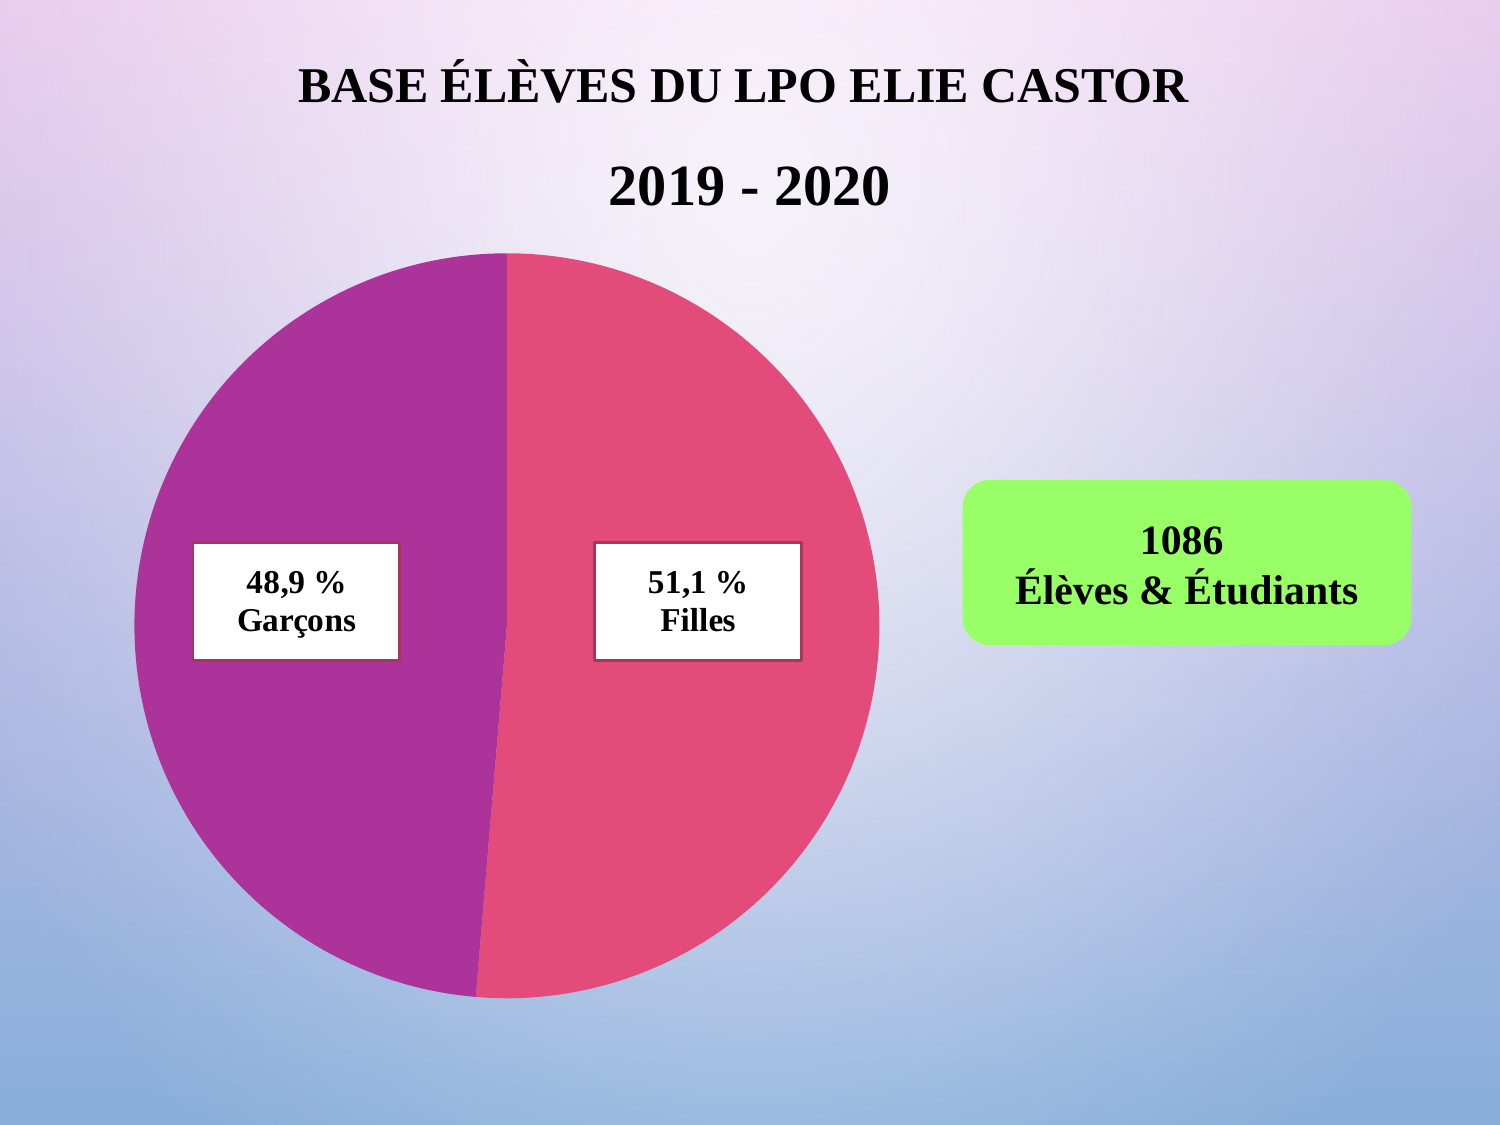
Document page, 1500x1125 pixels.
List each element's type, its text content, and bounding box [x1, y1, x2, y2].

title BASE ÉLÈVES du LPO ELIE CASTOR 2019 - 2020 [218, 54, 1282, 185]
chart [62, 217, 1414, 1010]
